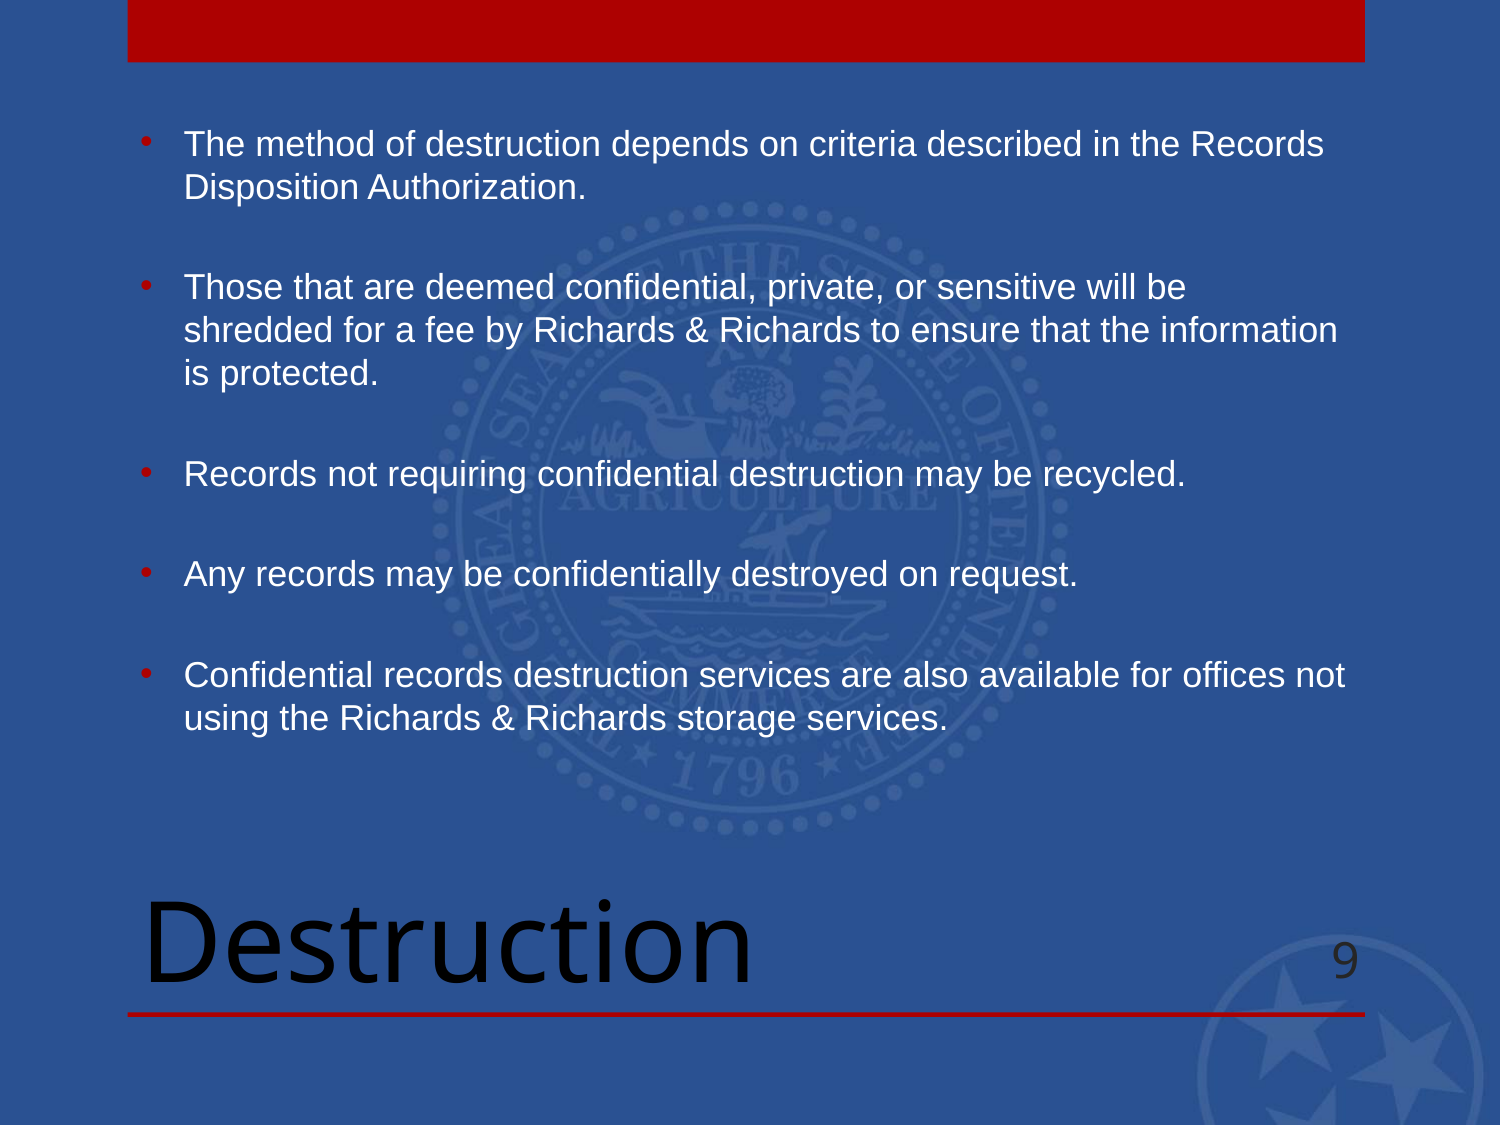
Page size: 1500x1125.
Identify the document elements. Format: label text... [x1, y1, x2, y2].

picture [0, 0, 1500, 1125]
title Destruction [125, 750, 1238, 1013]
list The method of destruction depends on criteria described in the Records Disposition Authorization. Those that are deemed confidential, private, or sensitive will be shredded for a fee by Richards & Richards to ensure that the information is protected. Records not requiring confidential destruction may be recycled. Any records may be confidentially destroyed on request. Confidential records destruction services are also available for offices not using the Richards & Richards storage services. [125, 112, 1363, 750]
slide_number 9 [1250, 933, 1375, 993]
